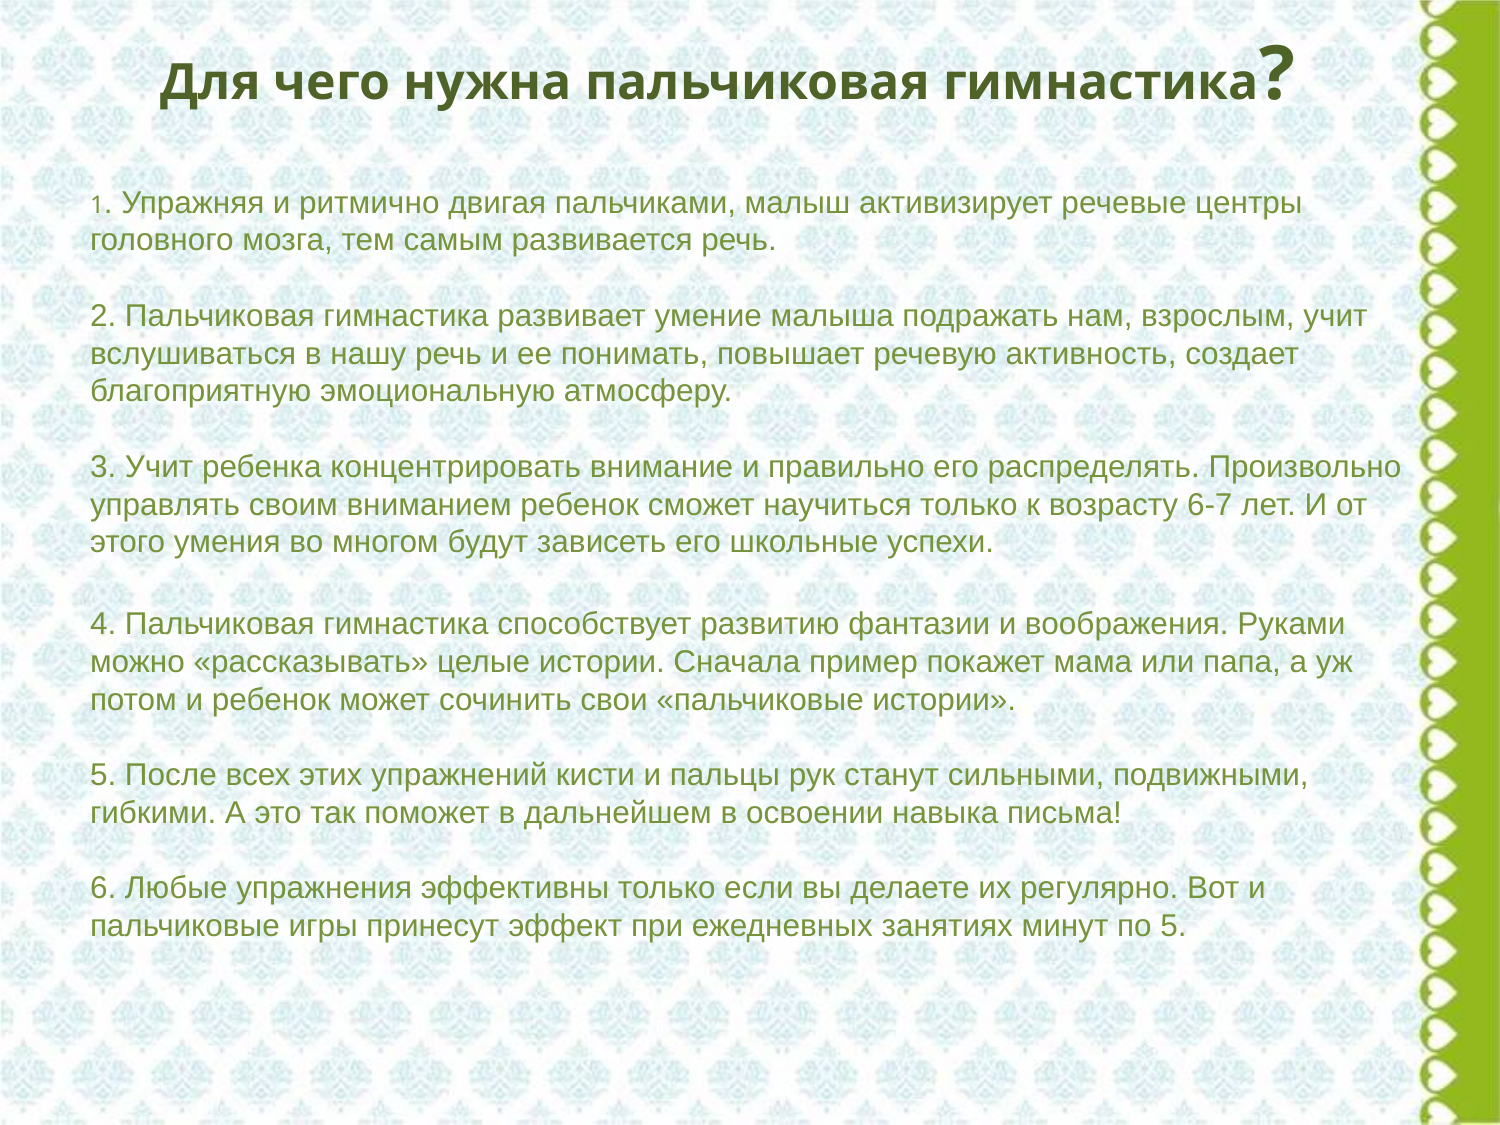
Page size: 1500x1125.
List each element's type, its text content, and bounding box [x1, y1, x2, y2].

title Для чего нужна пальчиковая гимнастика? [53, 42, 1404, 188]
list 1. Упражняя и ритмично двигая пальчиками, малыш активизирует речевые центры головного мозга, тем самым развивается речь. 2. Пальчиковая гимнастика развивает умение малыша подражать нам, взрослым, учит вслушиваться в нашу речь и ее понимать, повышает речевую активность, создает благоприятную эмоциональную атмосферу. 3. Учит ребенка концентрировать внимание и правильно его распределять. Произвольно управлять своим вниманием ребенок сможет научиться только к возрасту 6-7 лет. И от этого умения во многом будут зависеть его школьные успехи. 4. Пальчиковая гимнастика способствует развитию фантазии и воображения. Руками можно «рассказывать» целые истории. Сначала пример покажет мама или папа, а уж потом и ребенок может сочинить свои «пальчиковые истории». 5. После всех этих упражнений кисти и пальцы рук станут сильными, подвижными, гибкими. А это так поможет в дальнейшем в освоении навыка письма! 6. Любые упражнения эффективны только если вы делаете их регулярно. Вот и пальчиковые игры принесут эффект при ежедневных занятиях минут по 5. [75, 140, 1425, 1005]
picture [0, 0, 1500, 1125]
